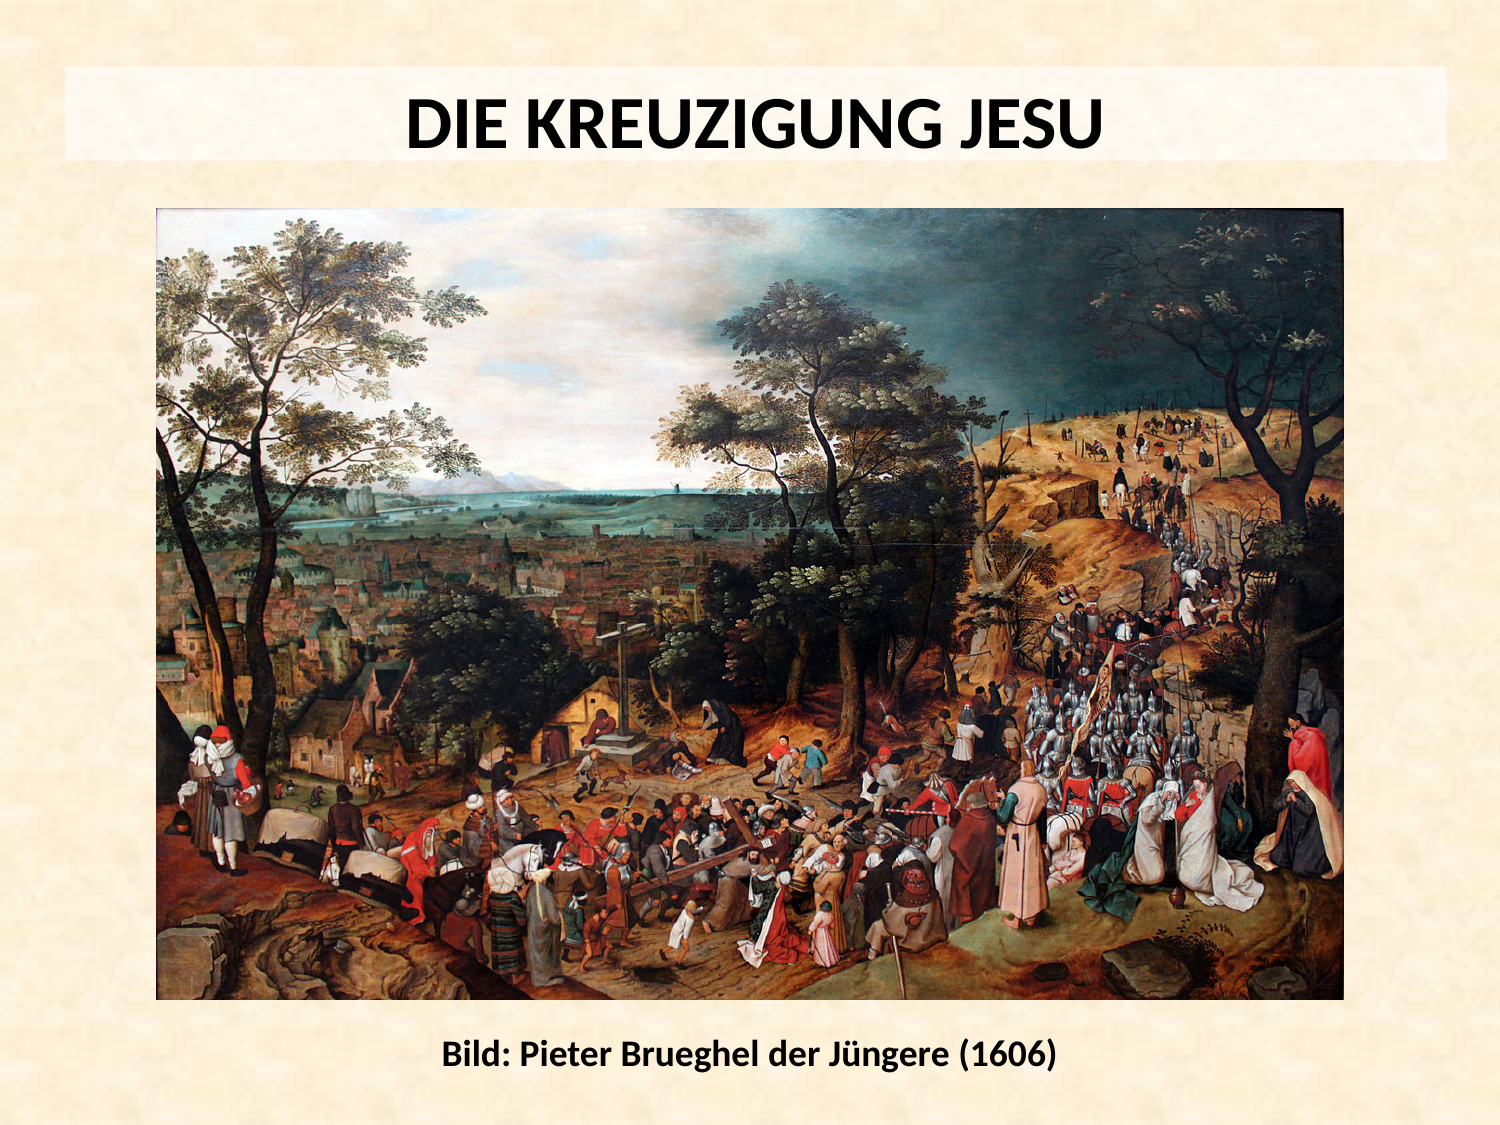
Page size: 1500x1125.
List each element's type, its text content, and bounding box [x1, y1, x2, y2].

picture [0, 0, 1500, 1125]
text_box DIE KREUZIGUNG JESU [64, 66, 1447, 161]
text_box Bild: Pieter Brueghel der Jüngere (1606) [53, 1021, 1447, 1082]
